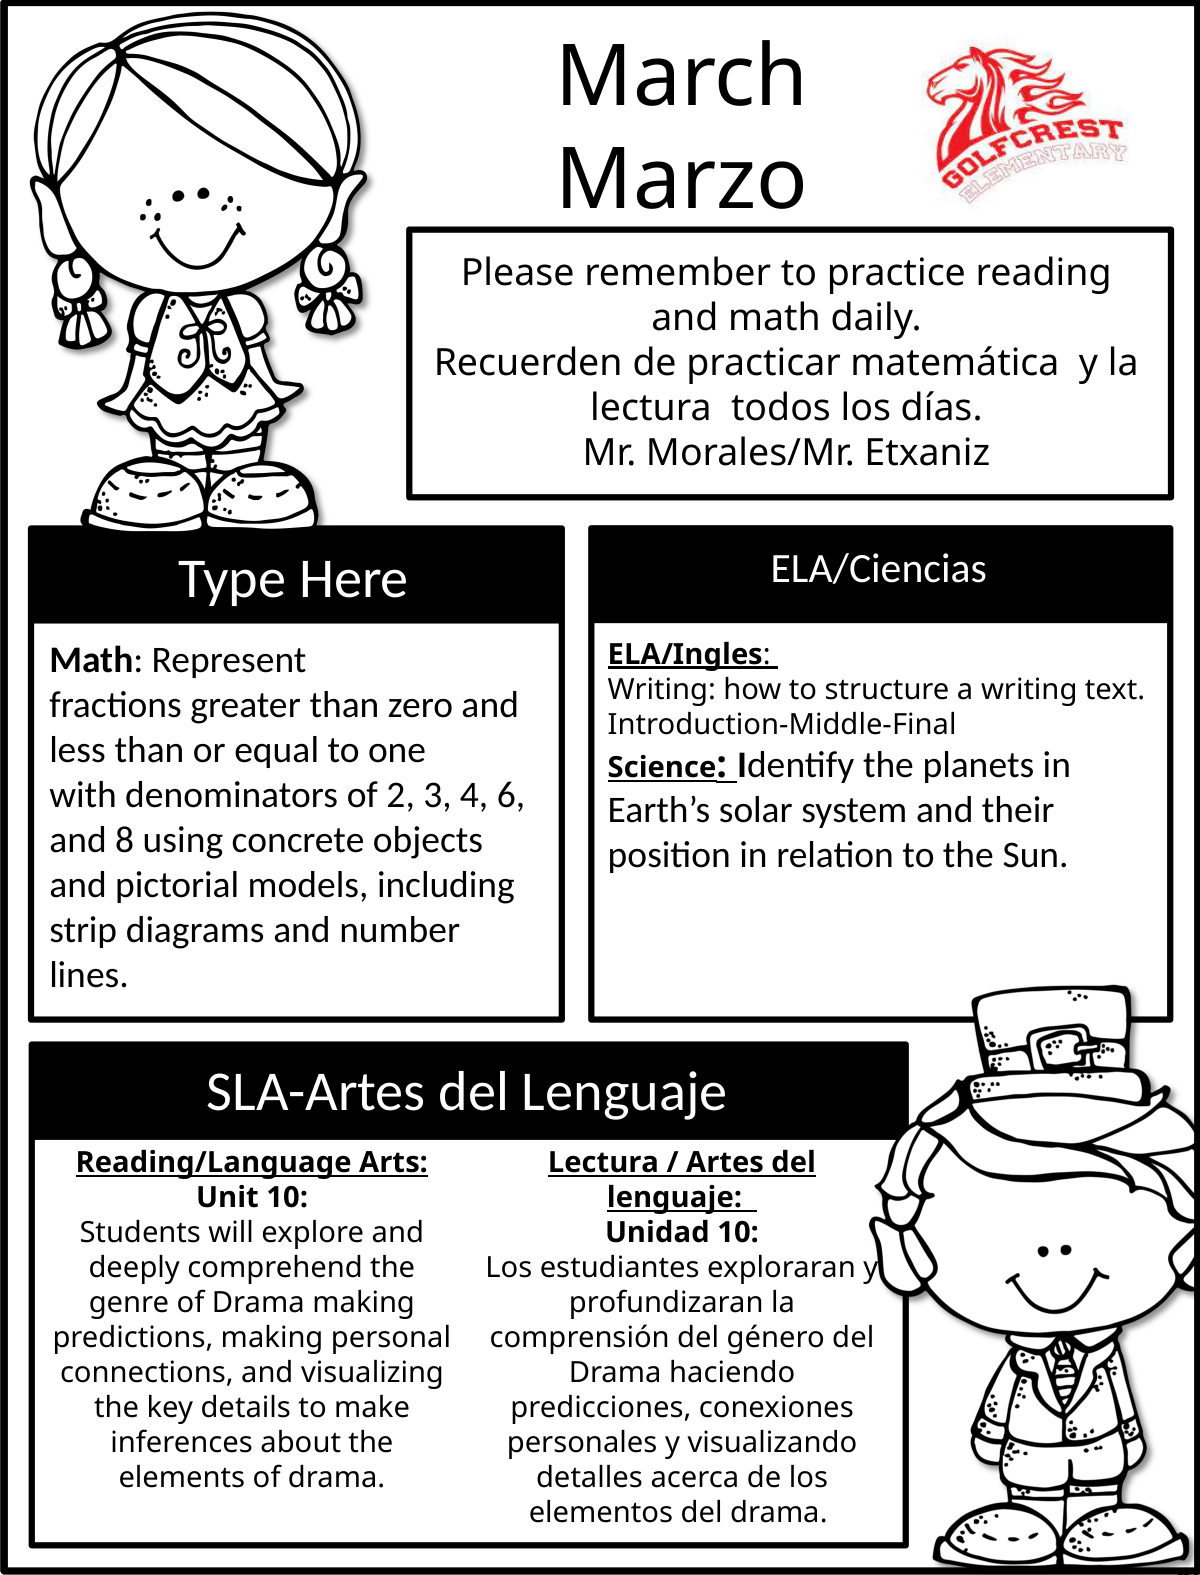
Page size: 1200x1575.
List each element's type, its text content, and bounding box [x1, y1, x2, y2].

text_box Lectura / Artes del lenguaje: Unidad 10: Los estudiantes exploraran y profundizaran la comprensión del género del Drama haciendo predicciones, conexiones personales y visualizando detalles acerca de los elementos del drama. [464, 1136, 900, 1571]
text_box Math: Represent fractions greater than zero and less than or equal to one with denominators of 2, 3, 4, 6, and 8 using concrete objects and pictorial models, including strip diagrams and number lines. ​ [34, 627, 556, 1003]
text_box SLA-Artes del Lenguaje [34, 1047, 900, 1130]
text_box Please remember to practice reading and math daily. Recuerden de practicar matemática y la lectura todos los días. Mr. Morales/Mr. Etxaniz [408, 240, 1165, 481]
text_box Type Here [32, 533, 556, 616]
text_box ELA/Ciencias [592, 533, 1165, 599]
text_box March Marzo [285, 12, 1079, 233]
text_box ELA/Ingles: Writing: how to structure a writing text. Introduction-Middle-Final Science: Identify the planets in Earth’s solar system and their position in relation to the Sun.​ [592, 627, 1165, 918]
picture [0, 0, 1200, 1575]
text_box Reading/Language Arts: Unit 10: Students will explore and deeply comprehend the genre of Drama making predictions, making personal connections, and visualizing the key details to make inferences about the elements of drama. [34, 1136, 464, 1536]
